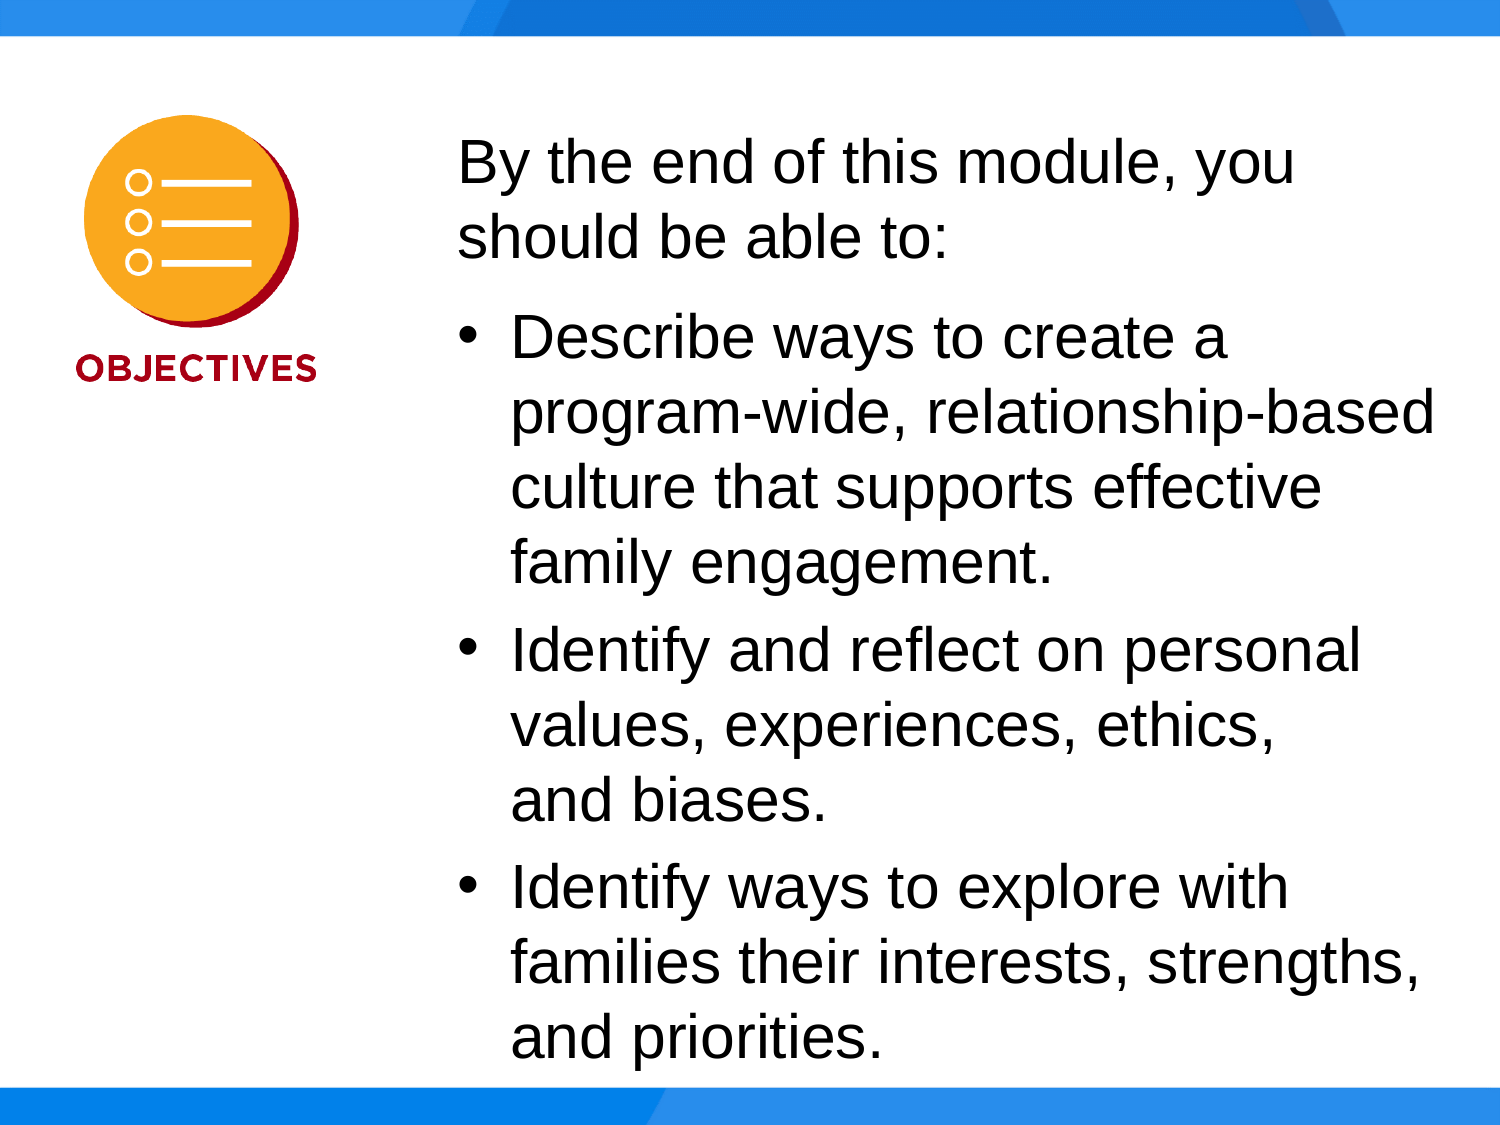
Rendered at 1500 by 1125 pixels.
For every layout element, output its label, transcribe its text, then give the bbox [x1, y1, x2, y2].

picture [0, 0, 1500, 1125]
list By the end of this module, you should be able to: Describe ways to create a program-wide, relationship-based culture that supports effective family engagement. Identify and reflect on personal values, experiences, ethics, and biases. Identify ways to explore with families their interests, strengths, and priorities. [442, 113, 1478, 1061]
